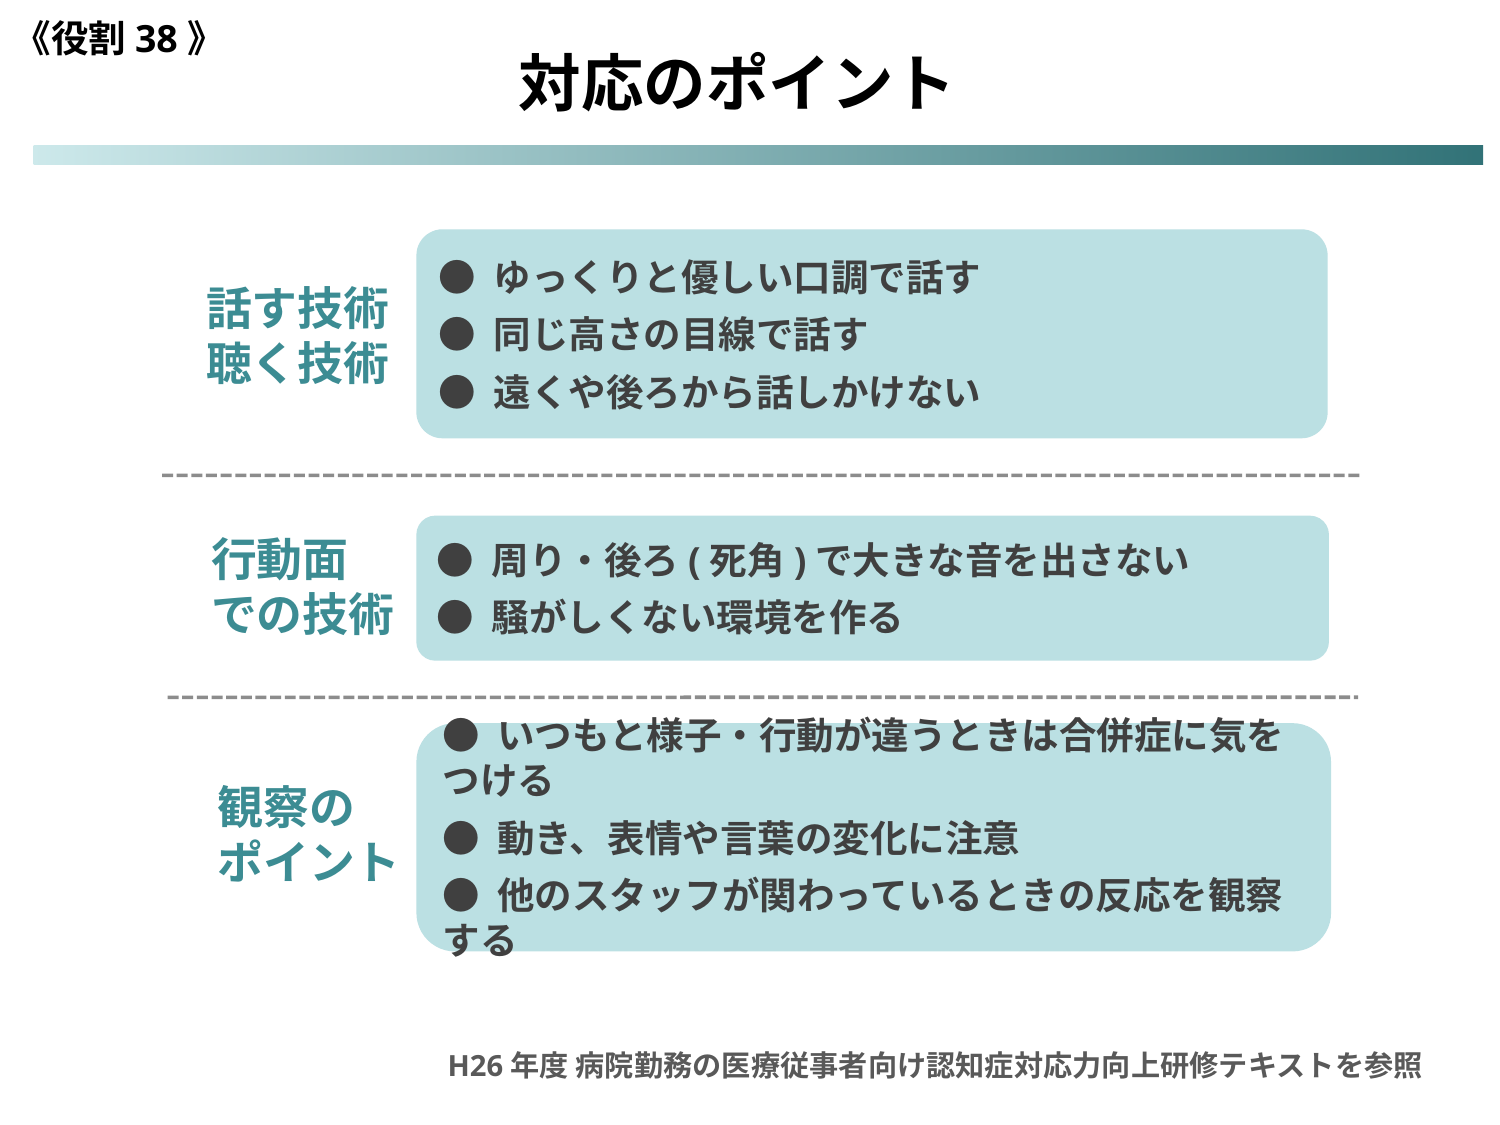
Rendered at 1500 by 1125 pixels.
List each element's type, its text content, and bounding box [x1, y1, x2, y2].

text_box H26年度 病院勤務の医療従事者向け認知症対応力向上研修テキストを参照 [398, 1039, 1423, 1090]
text_box 話す技術 聴く技術 [149, 253, 416, 415]
text_box 行動面 での技術 [165, 507, 445, 663]
text_box ● ゆっくりと優しい口調で話す ● 同じ高さの目線で話す ● 遠くや後ろから話しかけない [416, 229, 1328, 439]
text_box ● 周り・後ろ(死角)で大きな音を出さない ● 騒がしくない環境を作る [416, 515, 1329, 661]
text_box 対応のポイント [191, 37, 1312, 126]
text_box ● いつもと様子・行動が違うときは合併症に気をつける ● 動き、表情や言葉の変化に注意 ● 他のスタッフが関わっているときの反応を観察する [416, 723, 1332, 952]
text_box [33, 145, 1484, 165]
text_box 観察の ポイント [172, 756, 416, 910]
text_box 《役割38》 [0, 0, 210, 74]
